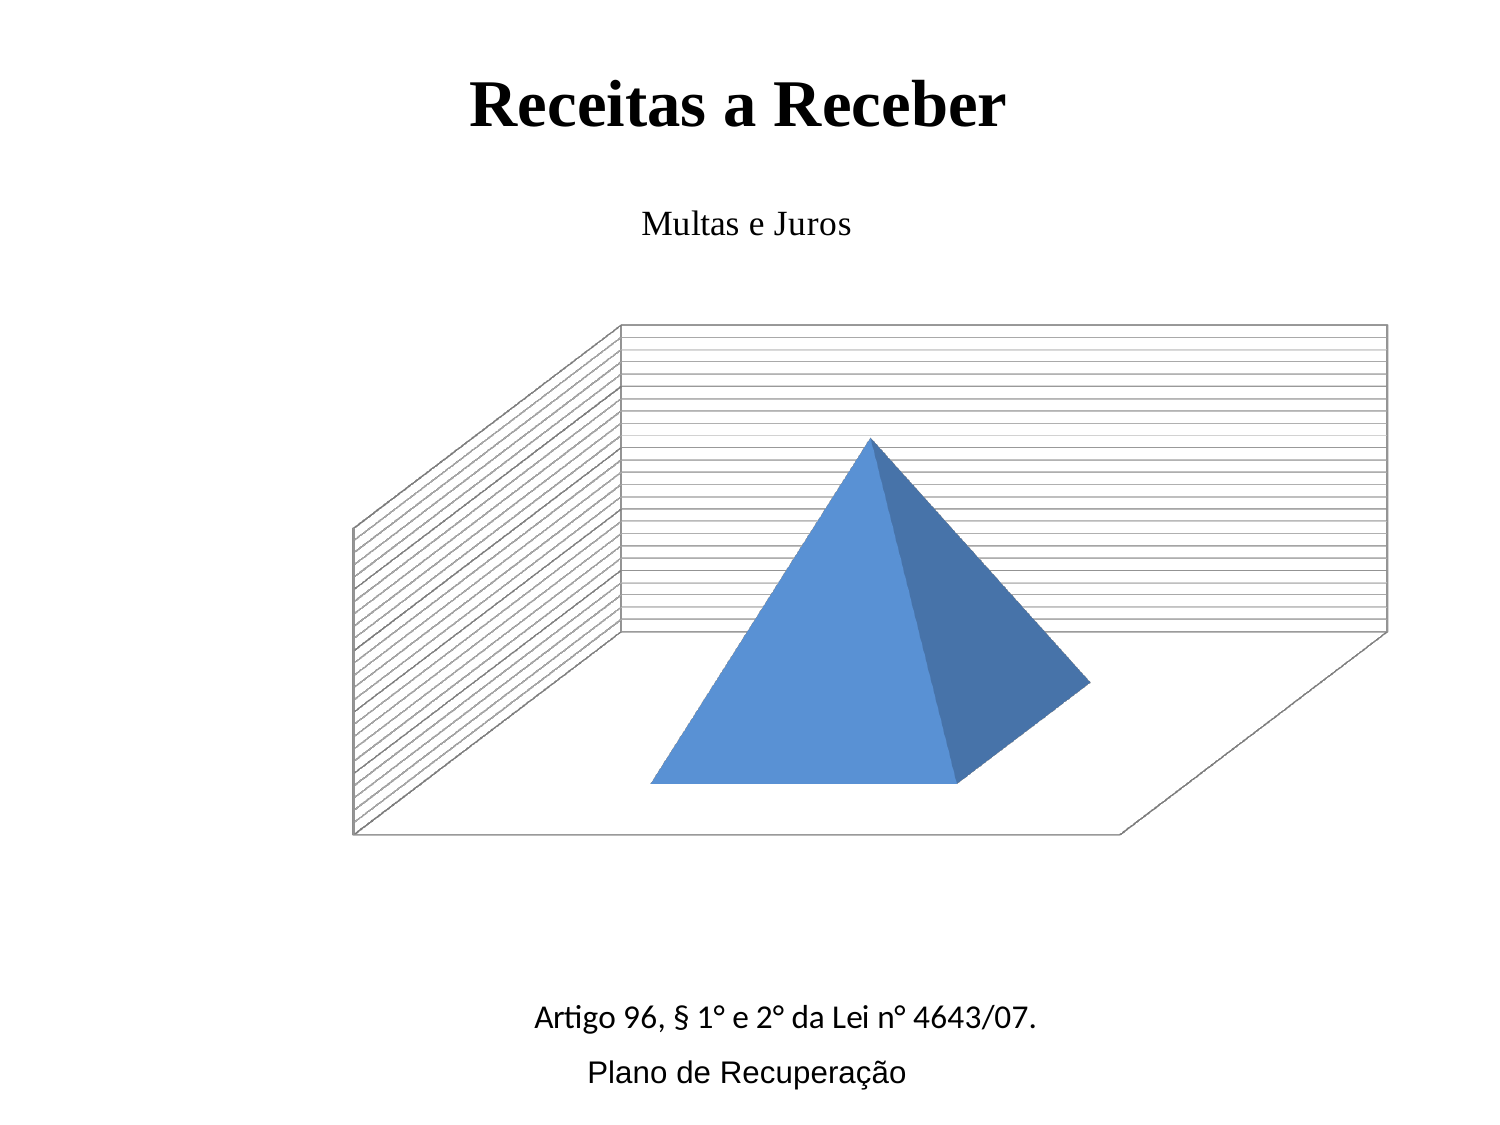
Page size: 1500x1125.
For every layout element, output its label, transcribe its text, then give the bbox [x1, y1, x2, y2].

chart [76, 136, 1424, 1047]
text_box Plano de Recuperação [572, 1056, 1000, 1097]
title Receitas a Receber [64, 42, 1414, 147]
